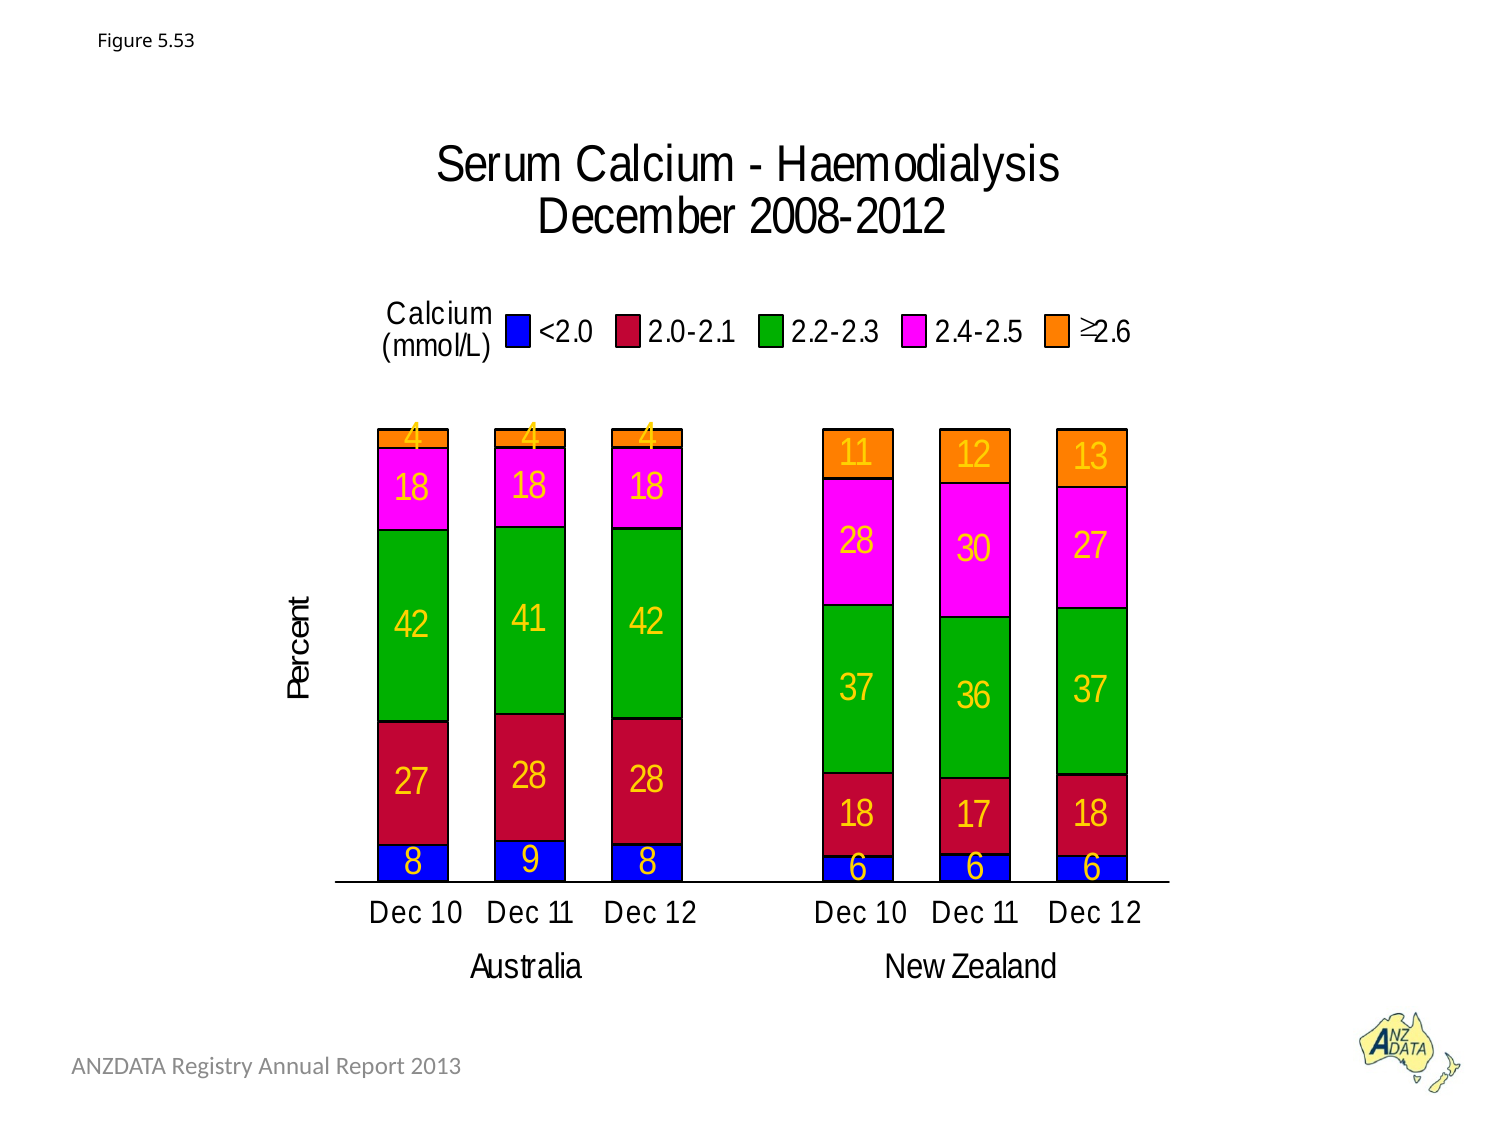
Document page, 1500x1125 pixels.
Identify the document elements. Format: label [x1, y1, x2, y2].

footer [29, 1035, 505, 1095]
picture [1353, 1006, 1465, 1102]
text_box [90, 22, 1354, 1125]
